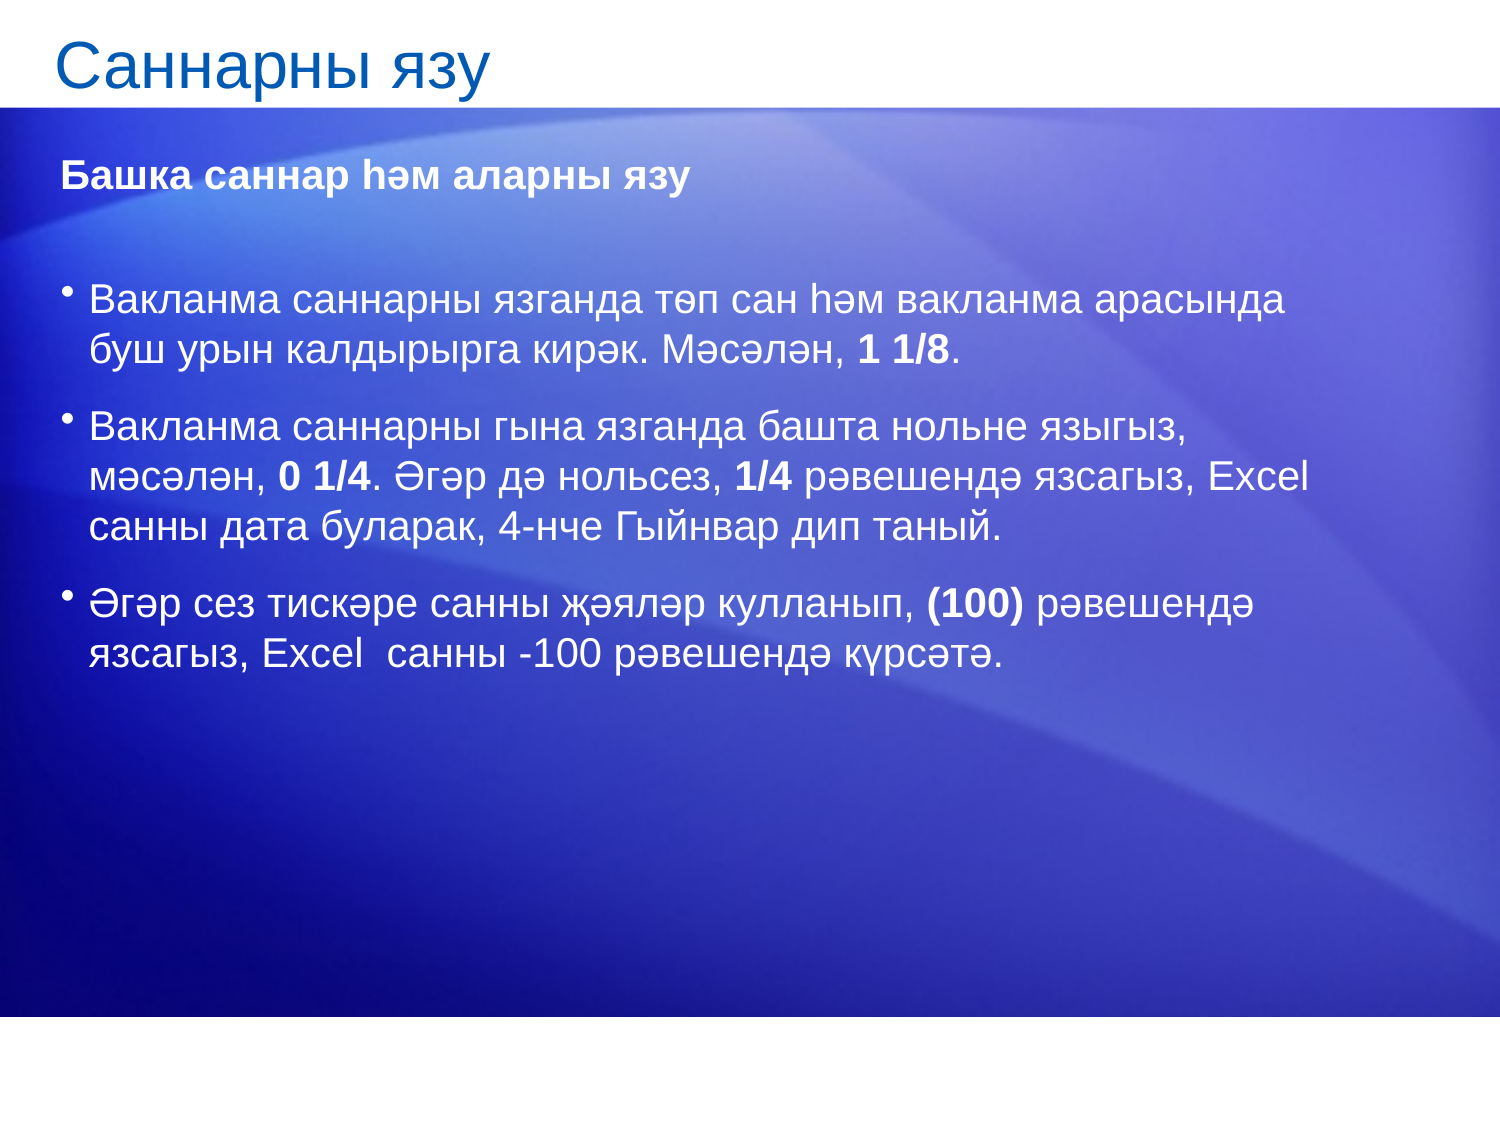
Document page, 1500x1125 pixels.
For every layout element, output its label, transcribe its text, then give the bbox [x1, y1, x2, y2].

text_box Башка саннар һәм аларны язу [45, 140, 1444, 225]
title Саннарны язу [39, 11, 1500, 113]
picture [0, 108, 1500, 1017]
text_box [288, 616, 1185, 1031]
list Вакланма саннарны язганда тѳп сан һәм вакланма арасында буш урын калдырырга кирәк. Мәсәлән, 1 1/8. Вакланма саннарны гына язганда башта нольне языгыз, мәсәлән, 0 1/4. Әгәр дә нольсез, 1/4 рәвешендә язсагыз, Excel санны дата буларак, 4-нче Гыйнвар дип таный. Әгәр сез тискәре санны җәяләр кулланып, (100) рәвешендә язсагыз, Excel санны -100 рәвешендә күрсәтә. [45, 263, 1365, 916]
